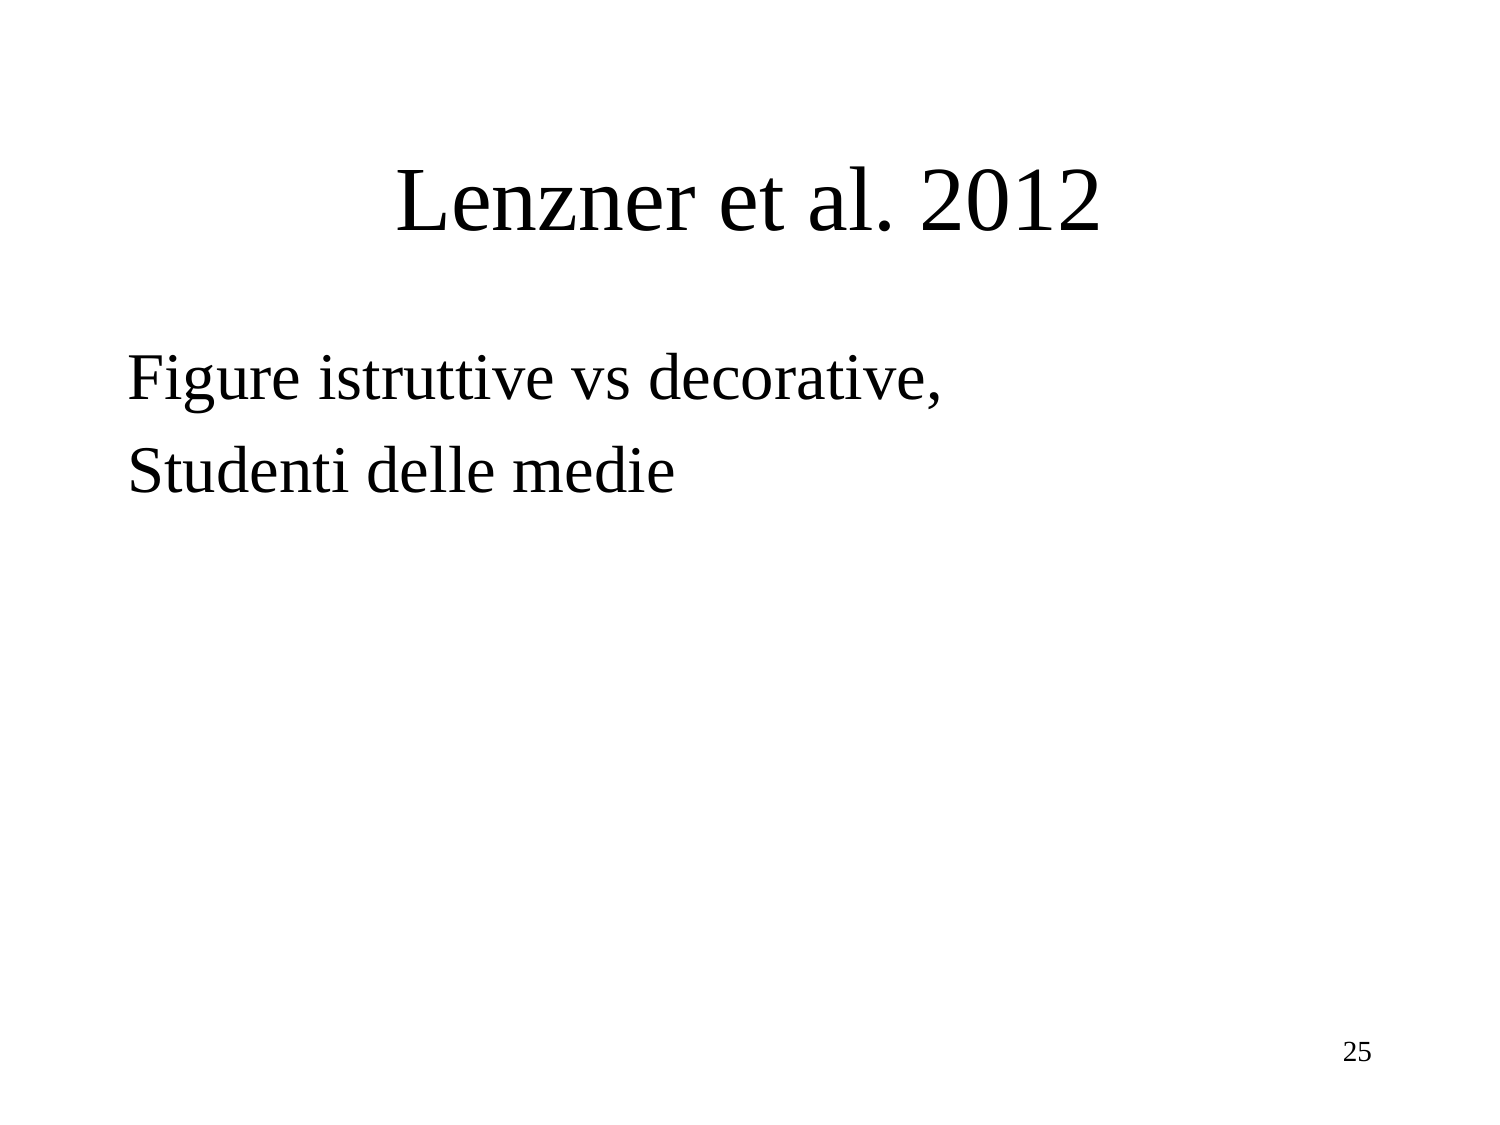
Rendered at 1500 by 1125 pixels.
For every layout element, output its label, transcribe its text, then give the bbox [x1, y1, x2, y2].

list Figure istruttive vs decorative, Studenti delle medie [112, 324, 1388, 1001]
title Lenzner et al. 2012 [112, 99, 1388, 288]
slide_number 25 [1074, 1024, 1388, 1101]
